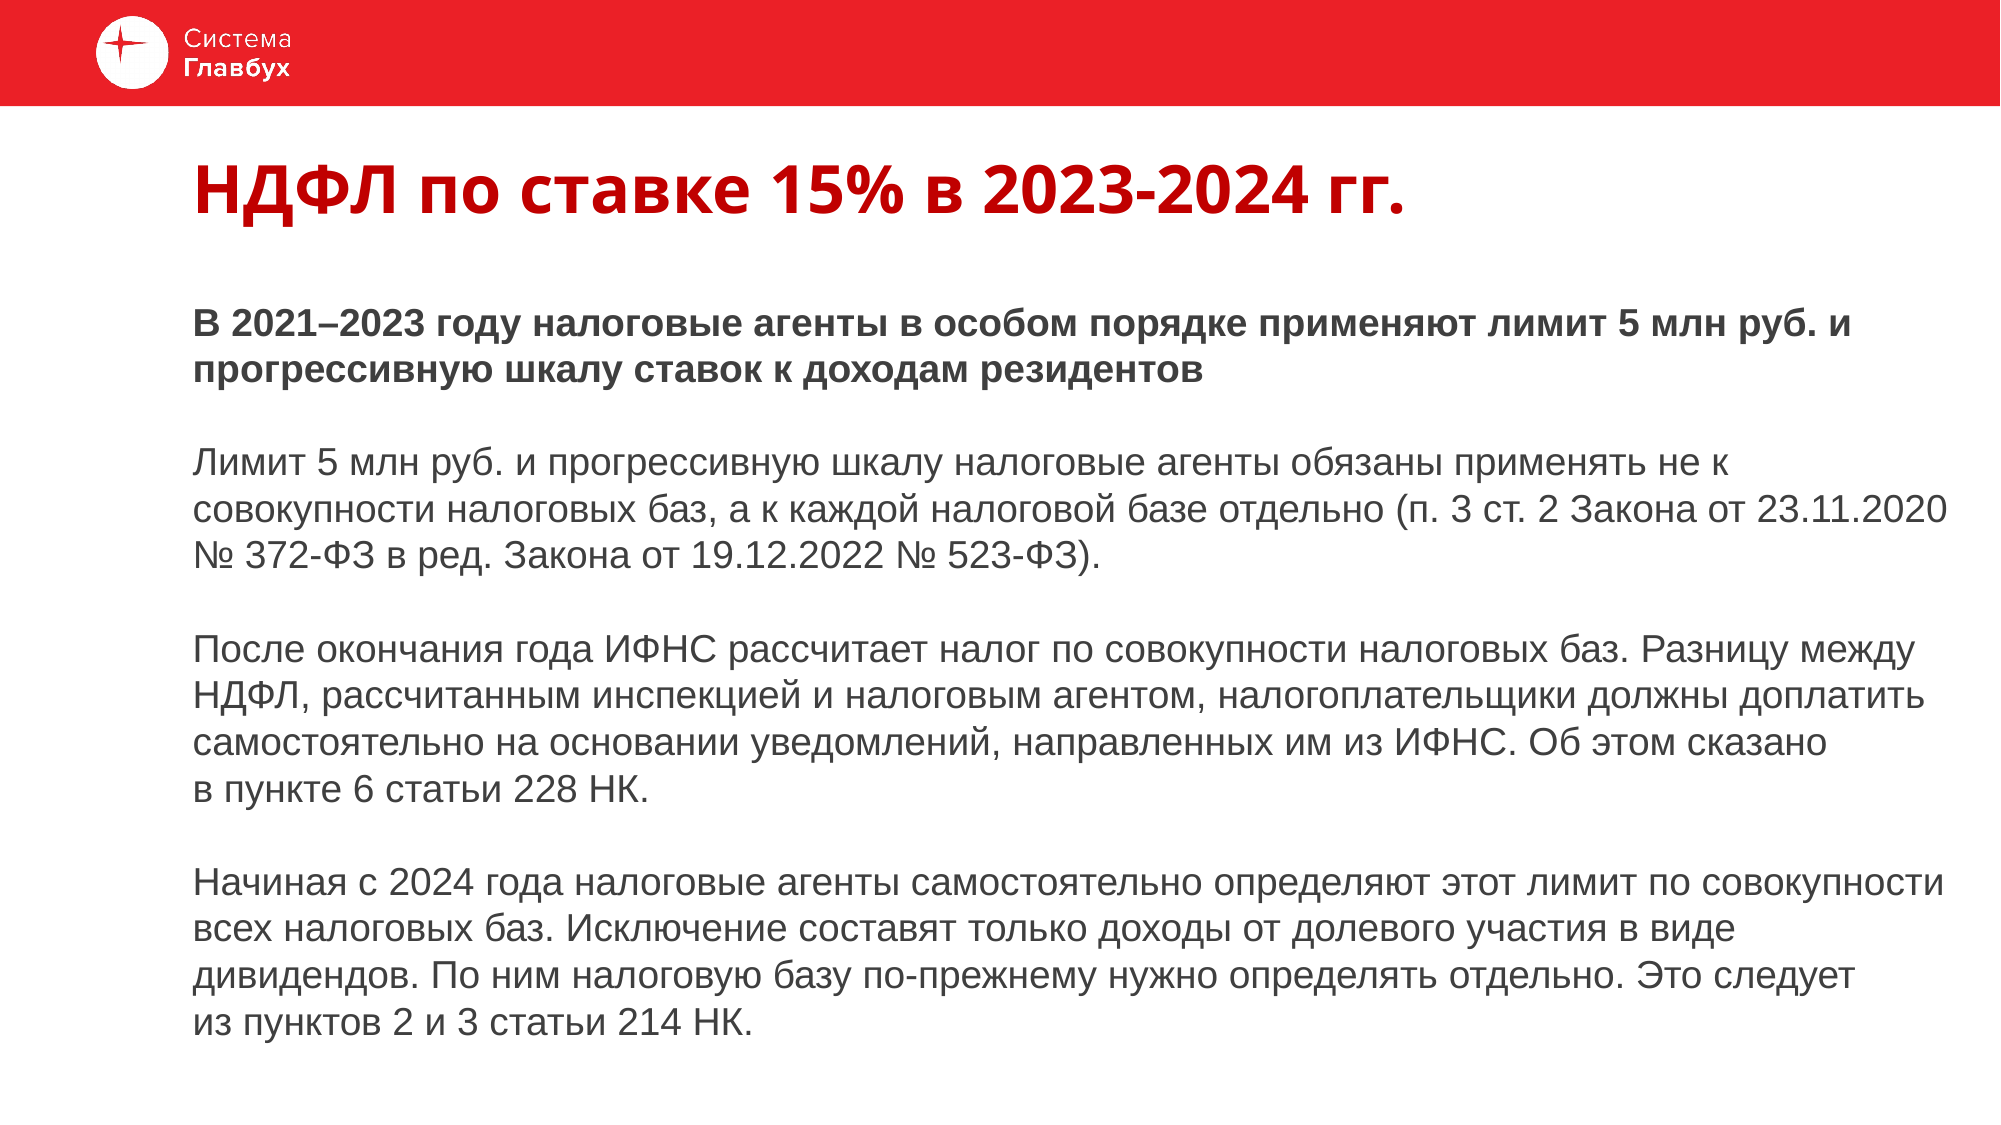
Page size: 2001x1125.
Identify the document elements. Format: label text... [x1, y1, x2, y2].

title НДФЛ по ставке 15% в 2023-2024 гг. [177, 148, 1966, 289]
text_box В 2021–2023 году налоговые агенты в особом порядке применяют лимит 5 млн руб. и прогрессивную шкалу ставок к доходам резидентов Лимит 5 млн руб. и прогрессивную шкалу налоговые агенты обязаны применять не к совокупности налоговых баз, а к каждой налоговой базе отдельно (п. 3 ст. 2 Закона от 23.11.2020 № 372-ФЗ в ред. Закона от 19.12.2022 № 523-ФЗ). После окончания года ИФНС рассчитает налог по совокупности налоговых баз. Разницу между НДФЛ, рассчитанным инспекцией и налоговым агентом, налогоплательщики должны доплатить самостоятельно на основании уведомлений, направленных им из ИФНС. Об этом сказано в пункте 6 статьи 228 НК. Начиная с 2024 года налоговые агенты самостоятельно определяют этот лимит по совокупности всех налоговых баз. Исключение составят только доходы от долевого участия в виде дивидендов. По ним налоговую базу по-прежнему нужно определять отдельно. Это следует из пунктов 2 и 3 статьи 214 НК. [177, 289, 1966, 1125]
picture [96, 16, 290, 89]
